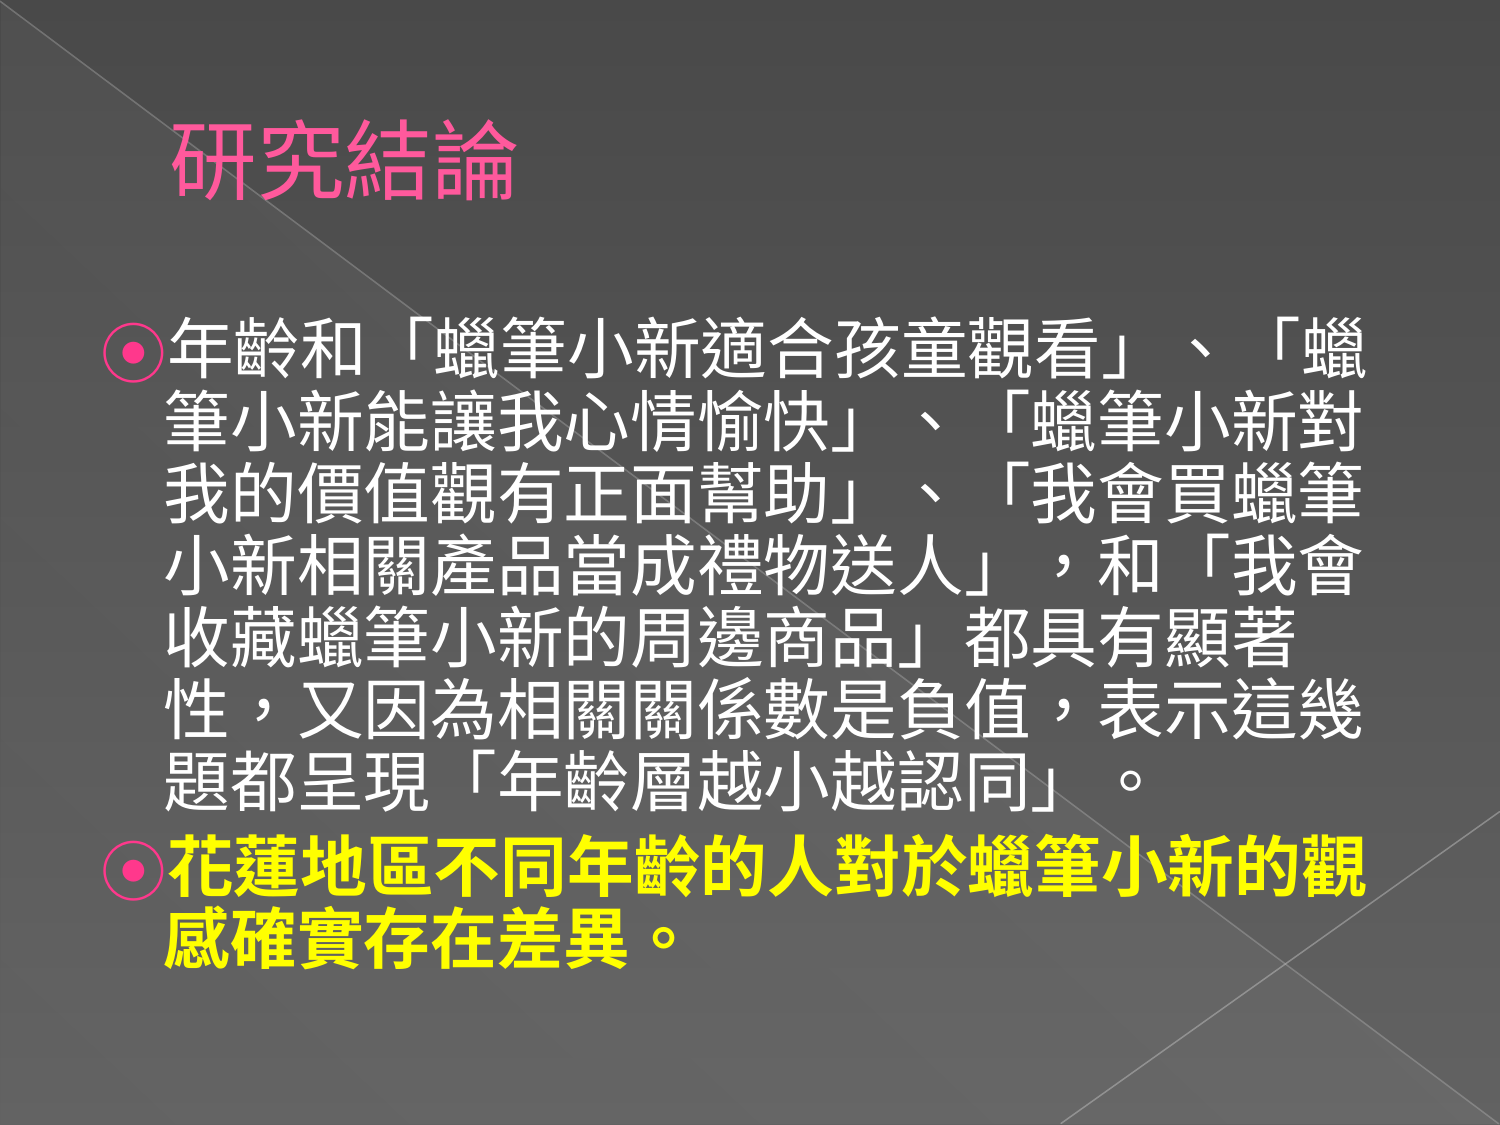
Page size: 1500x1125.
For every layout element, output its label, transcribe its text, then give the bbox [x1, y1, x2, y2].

list 年齡和「蠟筆小新適合孩童觀看」、「蠟筆小新能讓我心情愉快」、「蠟筆小新對我的價值觀有正面幫助」、「我會買蠟筆小新相關產品當成禮物送人」，和「我會收藏蠟筆小新的周邊商品」都具有顯著性，又因為相關關係數是負值，表示這幾題都呈現「年齡層越小越認同」。 花蓮地區不同年齡的人對於蠟筆小新的觀感確實存在差異。 [75, 308, 1425, 1059]
title 研究結論 [75, 43, 1425, 274]
